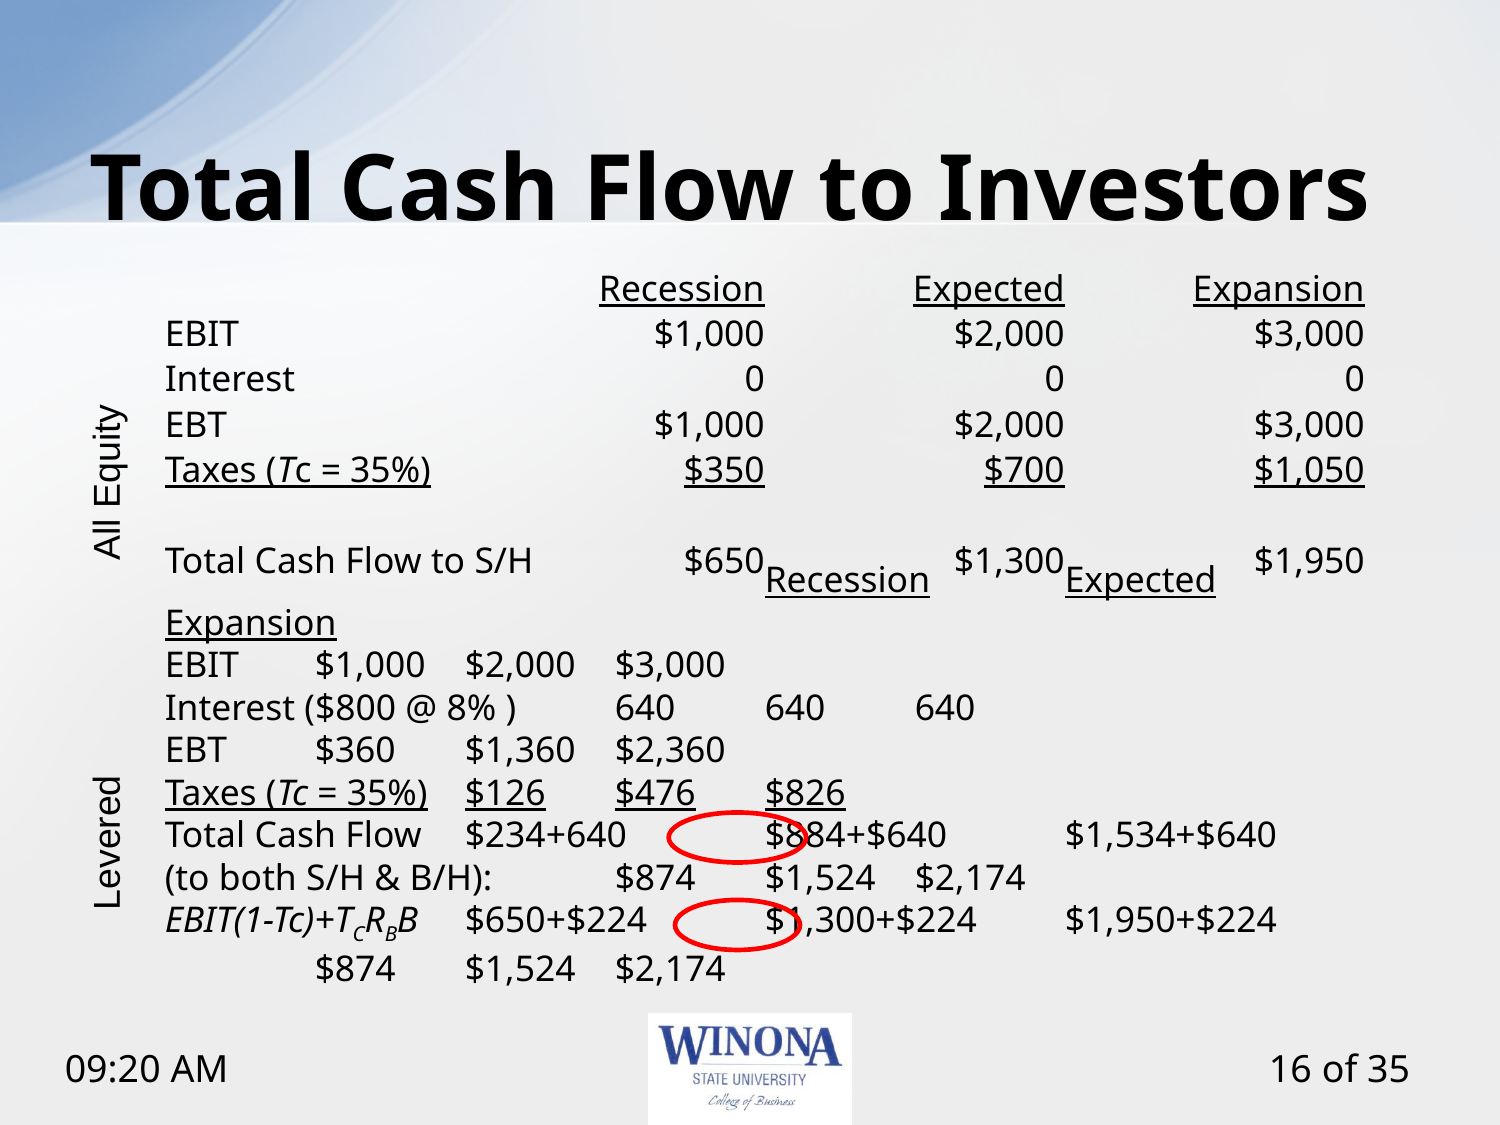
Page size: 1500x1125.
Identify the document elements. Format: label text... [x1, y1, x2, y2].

text_box Recession Expected Expansion EBIT $1,000 $2,000 $3,000 Interest 0 0 0 EBT $1,000 $2,000 $3,000 Taxes (Tc = 35%) $350 $700 $1,050 Total Cash Flow to S/H $650 $1,300 $1,950 [149, 224, 1425, 663]
text_box [668, 812, 807, 863]
text_box All Equity [74, 250, 135, 576]
picture [0, 0, 1500, 1125]
text_box Levered [74, 650, 135, 925]
list Recession Expected Expansion EBIT $1,000 $2,000 $3,000 Interest ($800 @ 8% ) 640 640 640 EBT $360 $1,360 $2,360 Taxes (Tc = 35%) $126 $476 $826 Total Cash Flow $234+640 $884+$640 $1,534+$640 (to both S/H & B/H): $874 $1,524 $2,174 EBIT(1-Tc)+TCRBB $650+$224 $1,300+$224 $1,950+$224 $874 $1,524 $2,174 [150, 549, 1425, 1025]
title Total Cash Flow to Investors [75, 58, 1425, 247]
text_box [675, 899, 801, 950]
